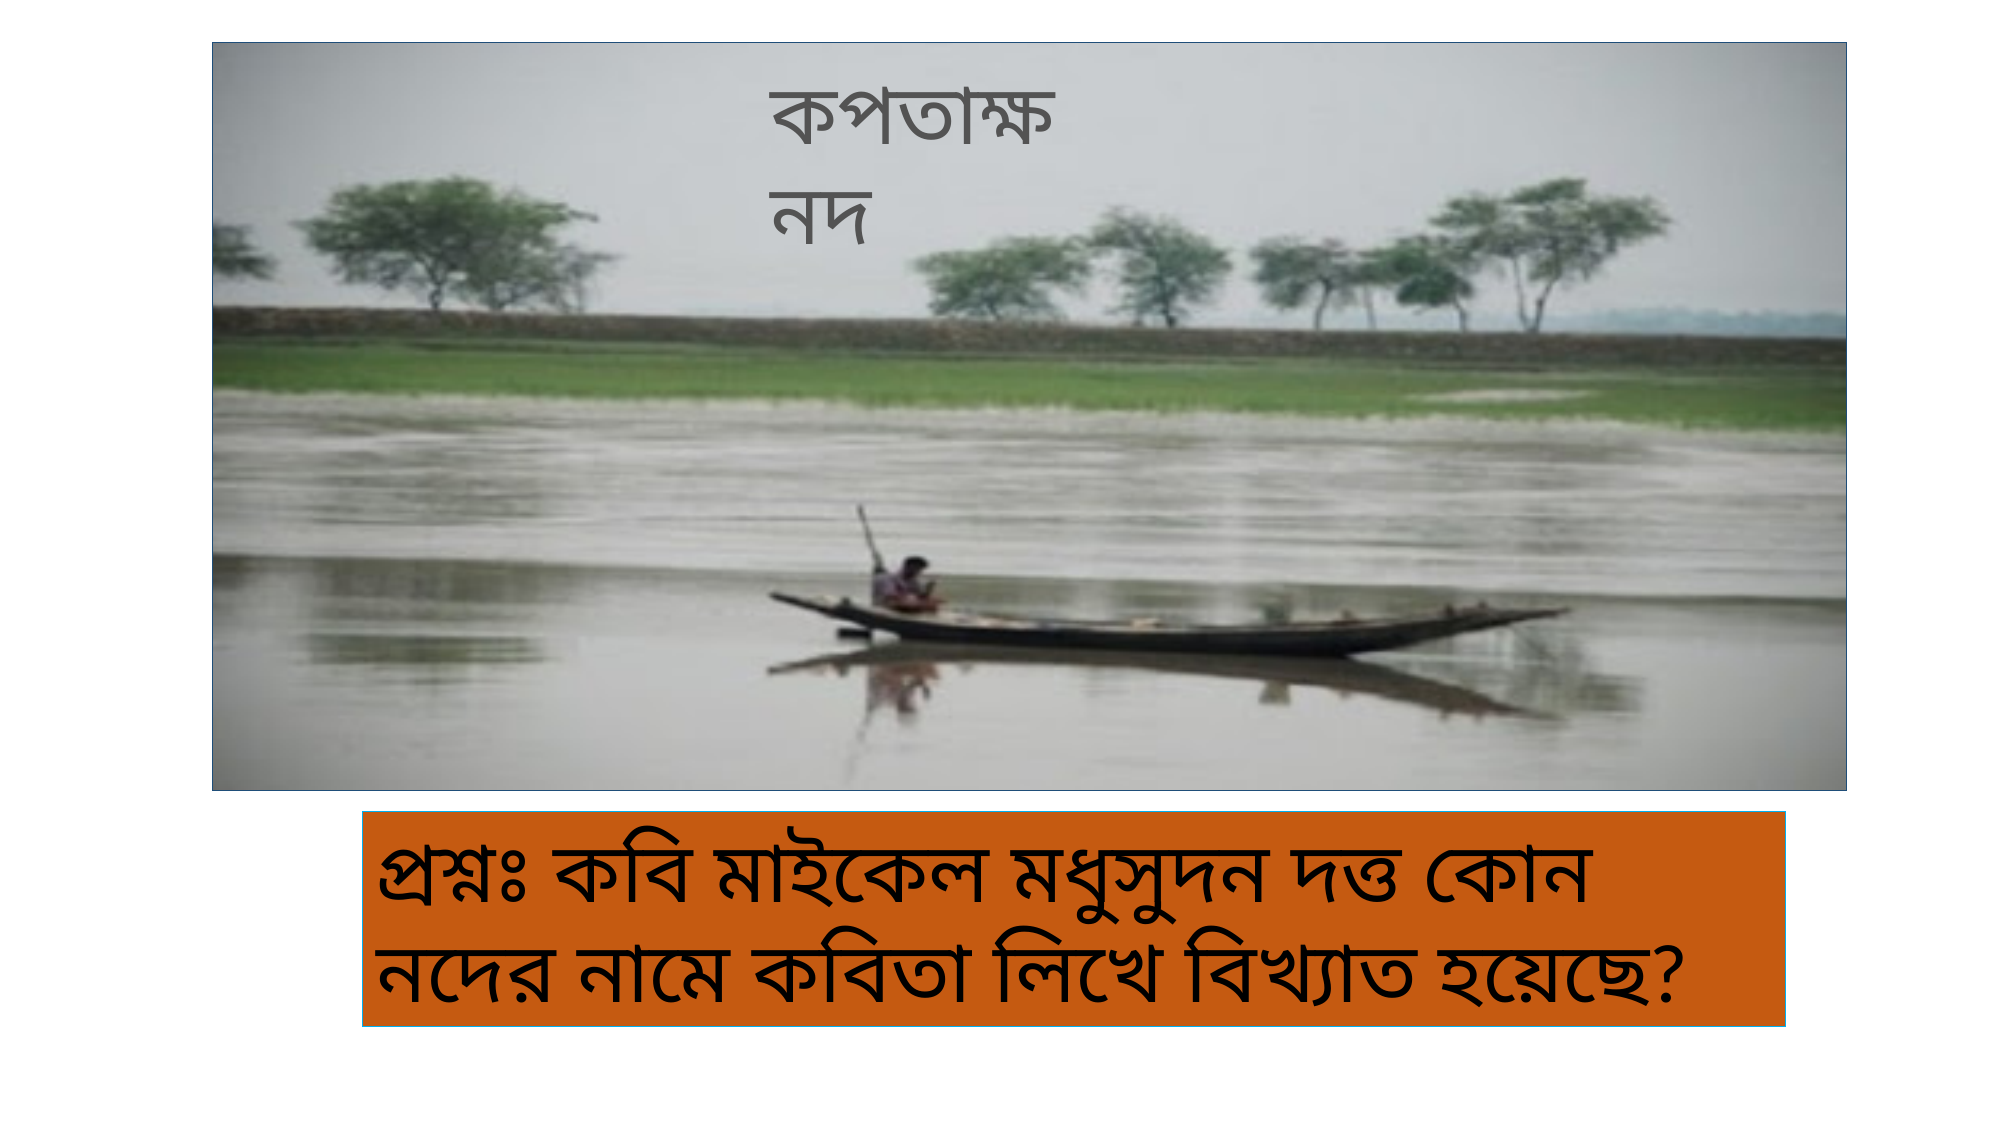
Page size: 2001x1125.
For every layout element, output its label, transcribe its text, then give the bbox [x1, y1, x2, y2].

picture [211, 42, 1847, 791]
text_box প্রশ্নঃ কবি মাইকেল মধুসুদন দত্ত কোন নদের নামে কবিতা লিখে বিখ্যাত হয়েছে? [362, 811, 1786, 1027]
